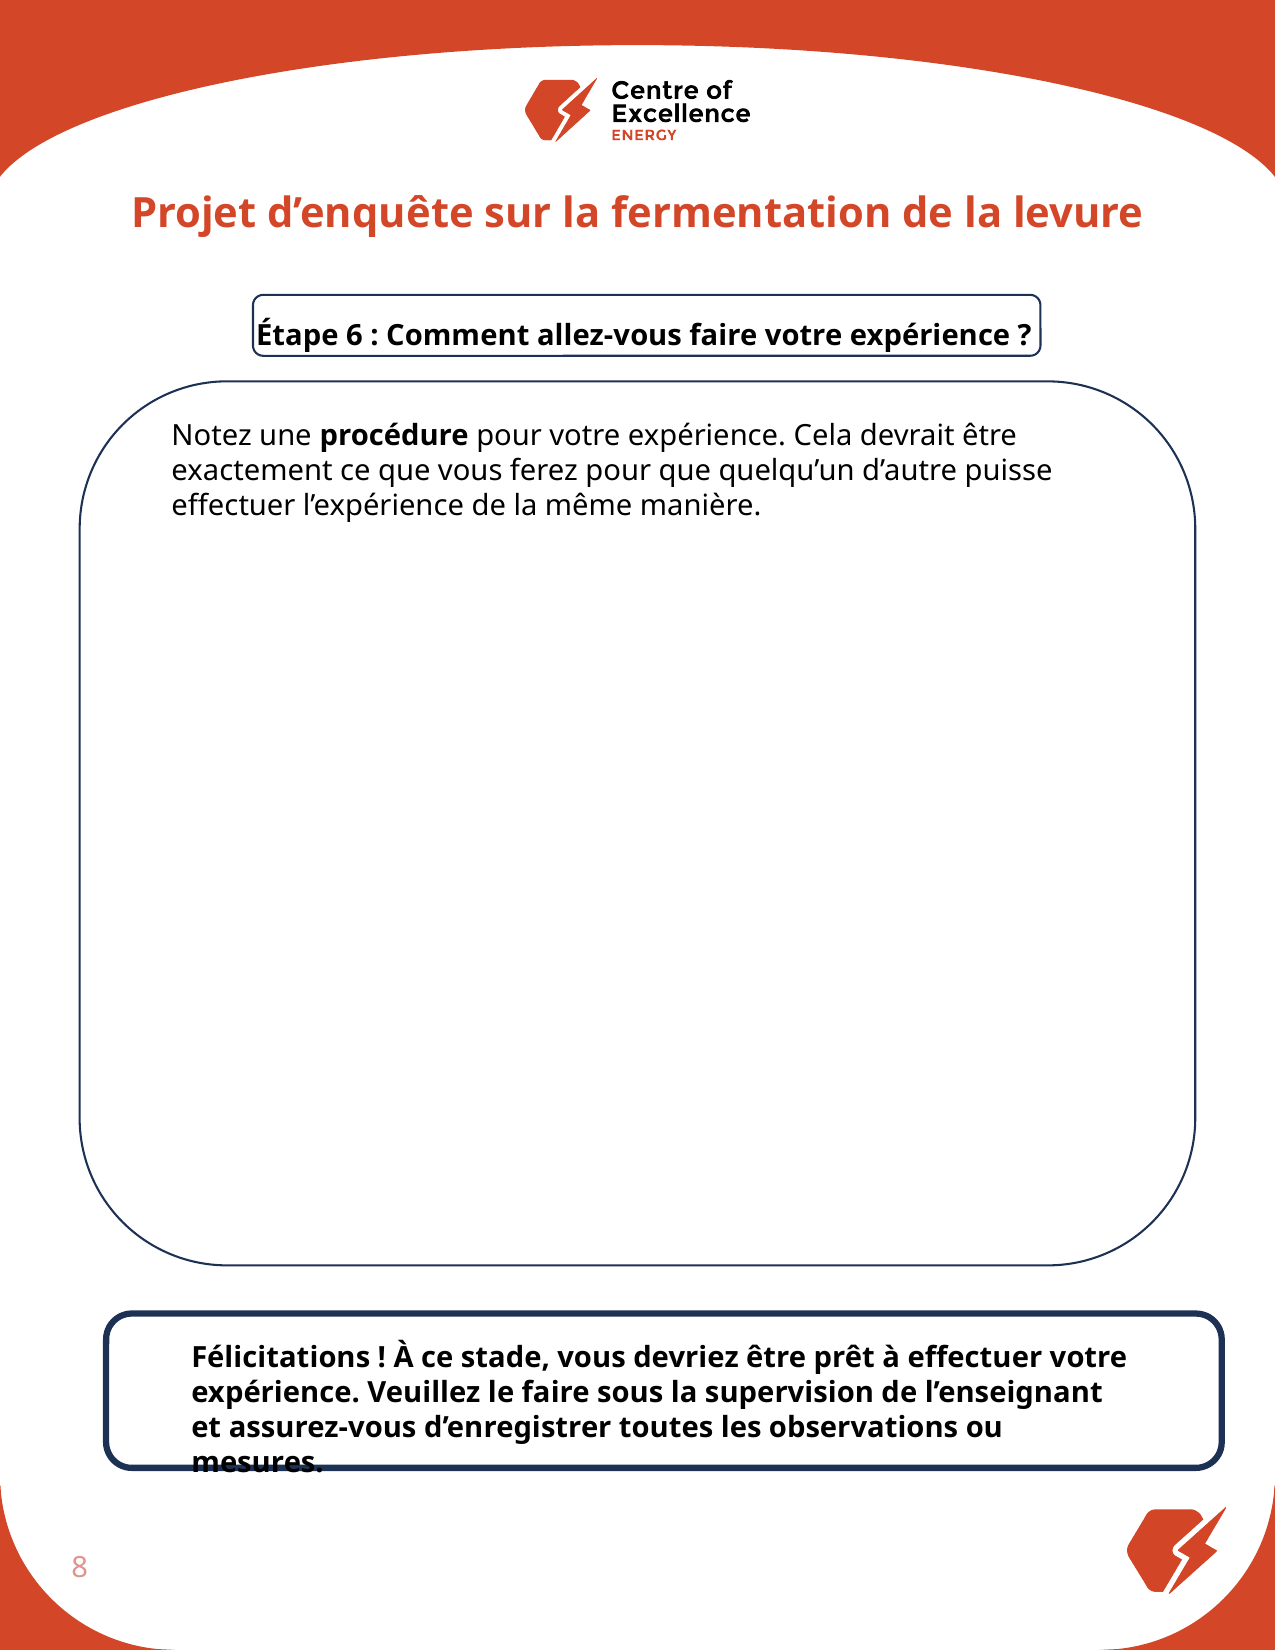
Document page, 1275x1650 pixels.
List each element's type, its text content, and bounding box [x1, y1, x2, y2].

picture [525, 78, 750, 142]
text_box Félicitations ! À ce stade, vous devriez être prêt à effectuer votre expérience. Veuillez le faire sous la supervision de l’enseignant et assurez-vous d’enregistrer toutes les observations ou mesures. [176, 1330, 1152, 1486]
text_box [79, 381, 1196, 1266]
picture [1127, 1507, 1226, 1594]
list Projet d’enquête sur la fermentation de la levure [53, 162, 1222, 292]
text_box [105, 1312, 1223, 1469]
slide_number 8 [56, 1523, 344, 1612]
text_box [233, 294, 1241, 356]
